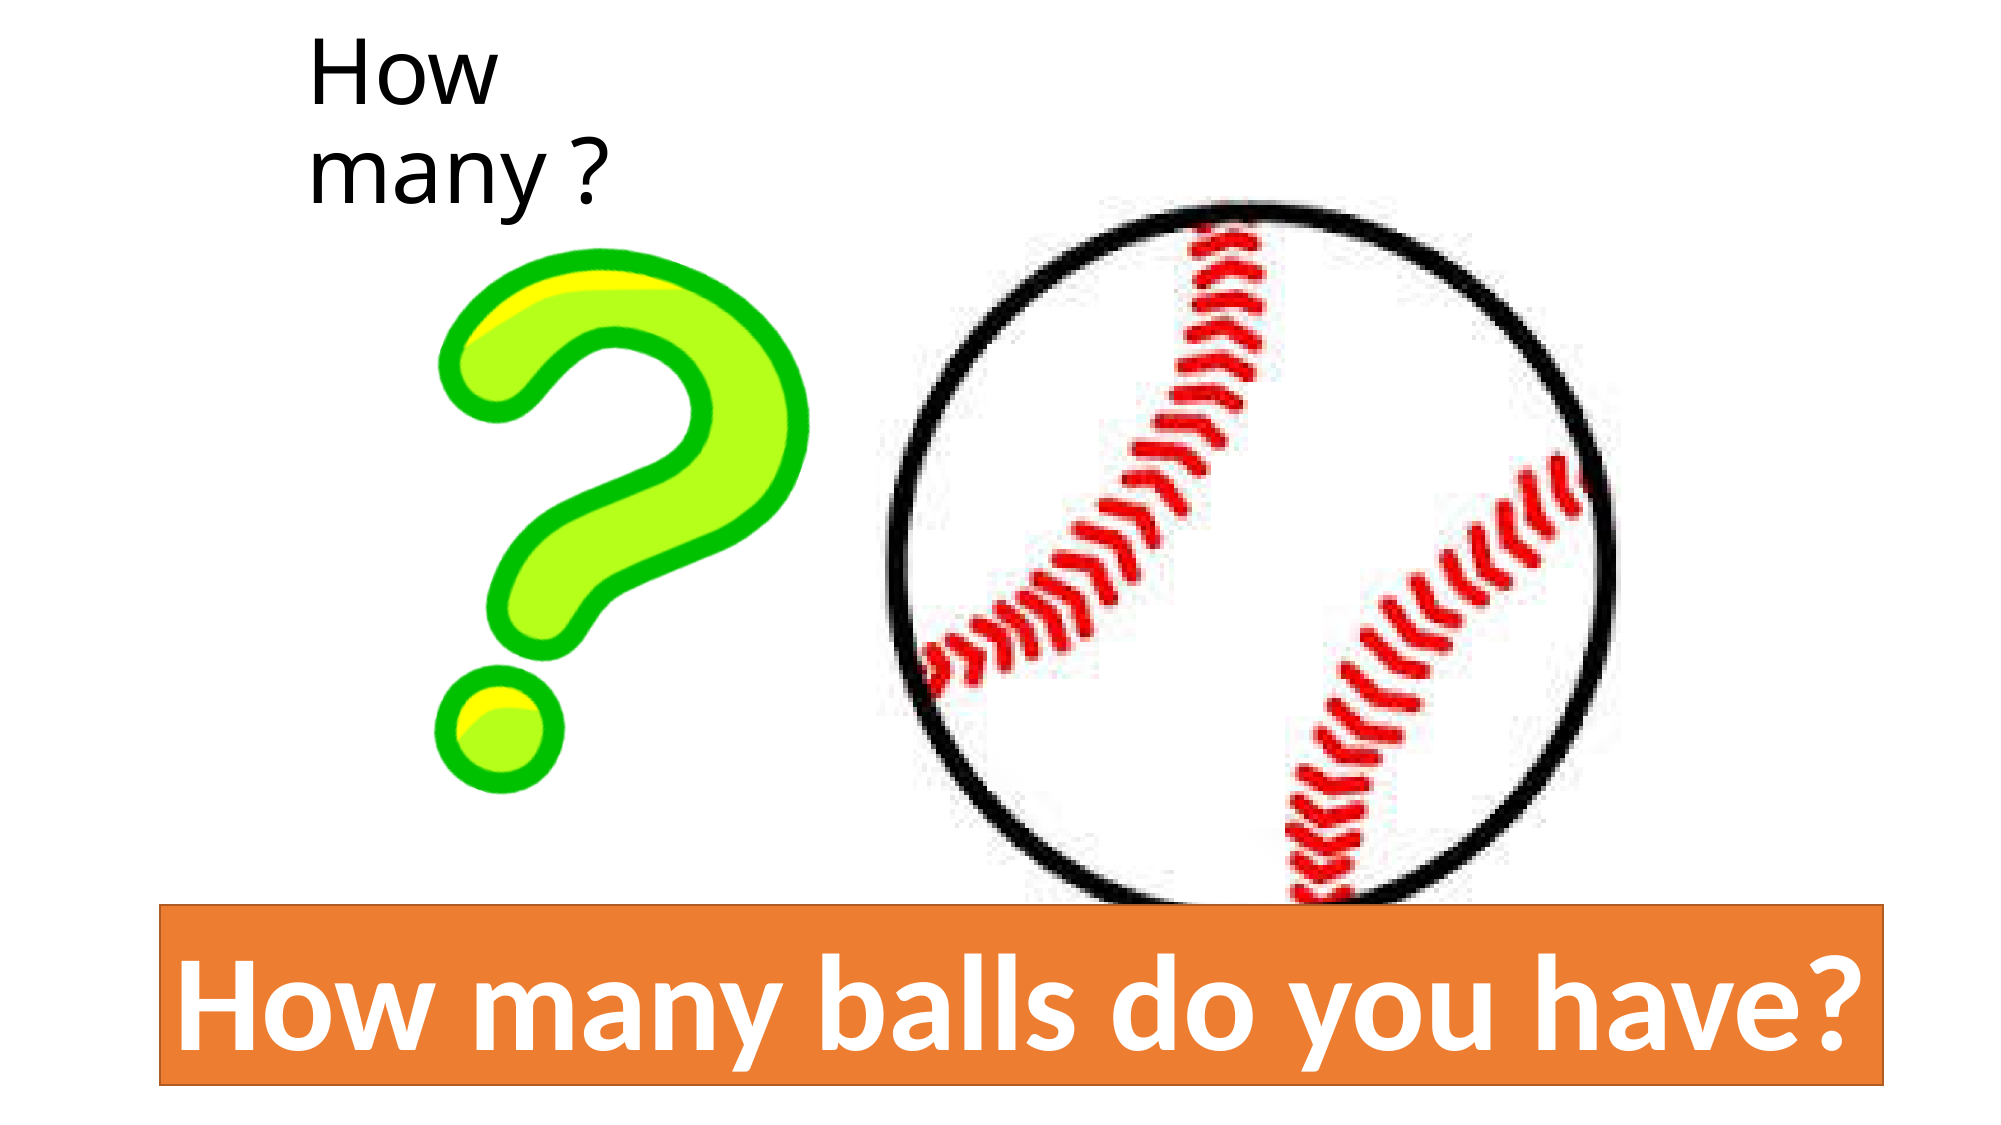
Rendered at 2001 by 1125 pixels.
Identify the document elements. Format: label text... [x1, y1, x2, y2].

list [875, 196, 1620, 941]
text_box How many balls do you have? [159, 904, 1884, 1086]
picture [305, 198, 852, 855]
title How many ? [291, 30, 825, 219]
